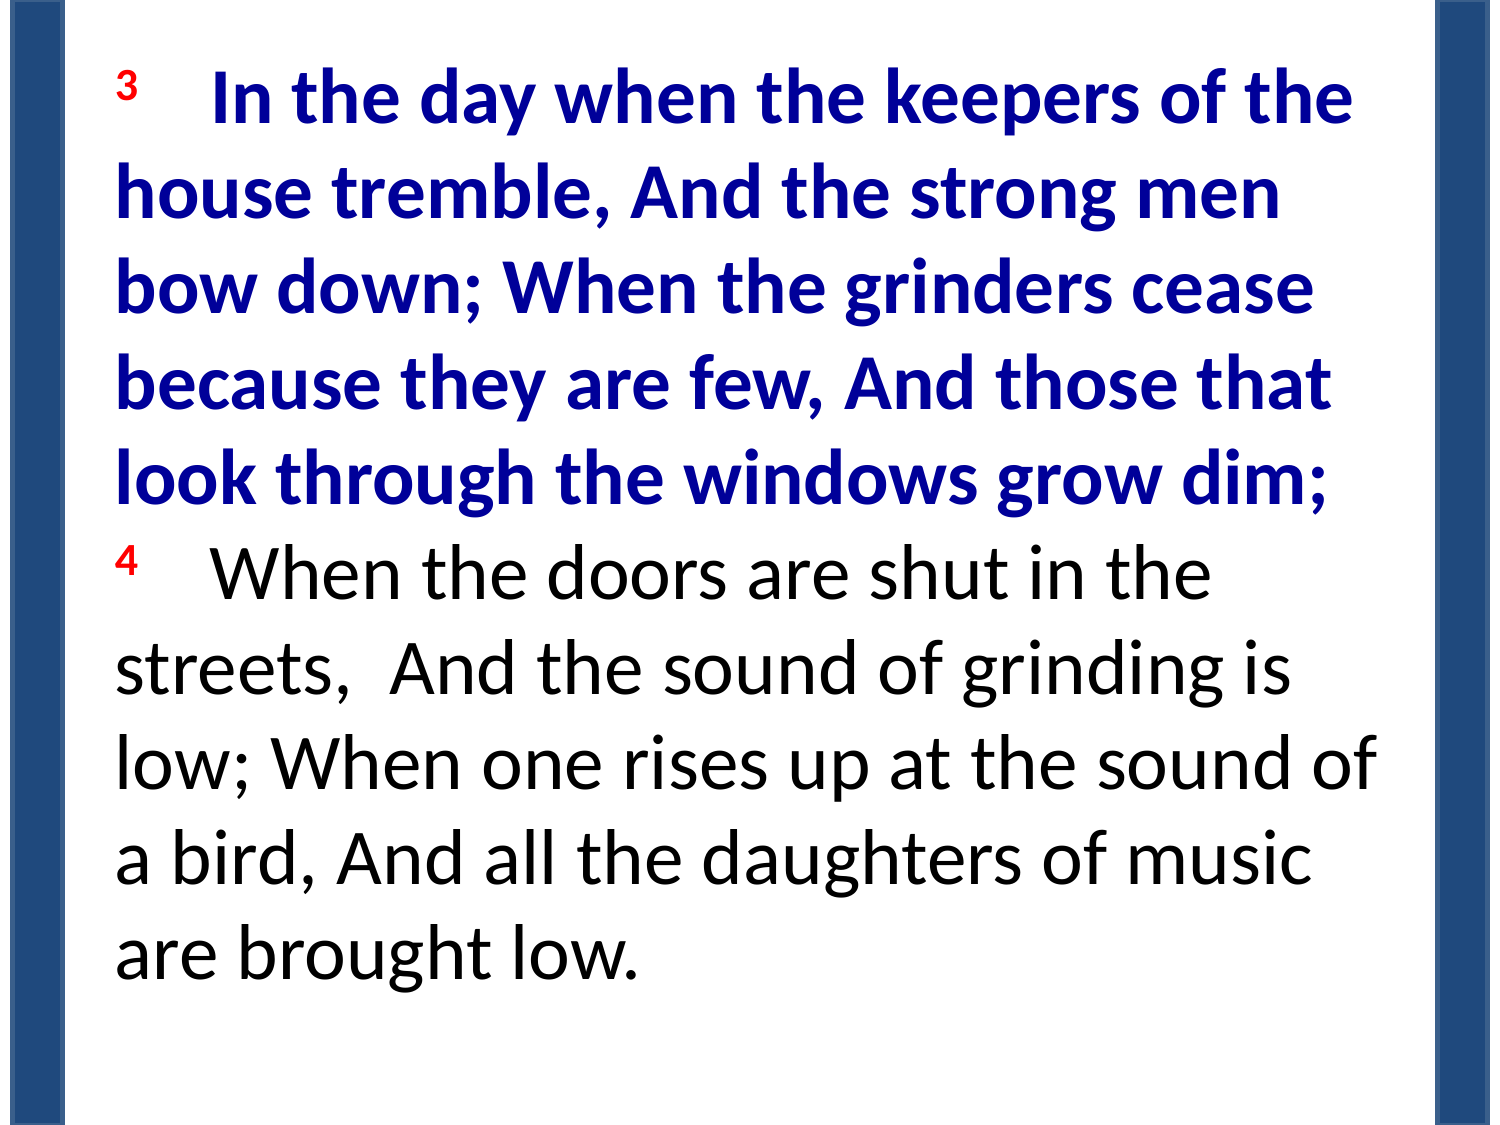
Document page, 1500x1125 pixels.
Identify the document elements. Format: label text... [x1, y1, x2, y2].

text_box [10, 0, 65, 1125]
text_box 3 In the day when the keepers of the house tremble, And the strong men bow down; When the grinders cease because they are few, And those that look through the windows grow dim; 4 When the doors are shut in the streets, And the sound of grinding is low; When one rises up at the sound of a bird, And all the daughters of music are brought low. [99, 37, 1400, 1003]
text_box [1435, 0, 1490, 1125]
